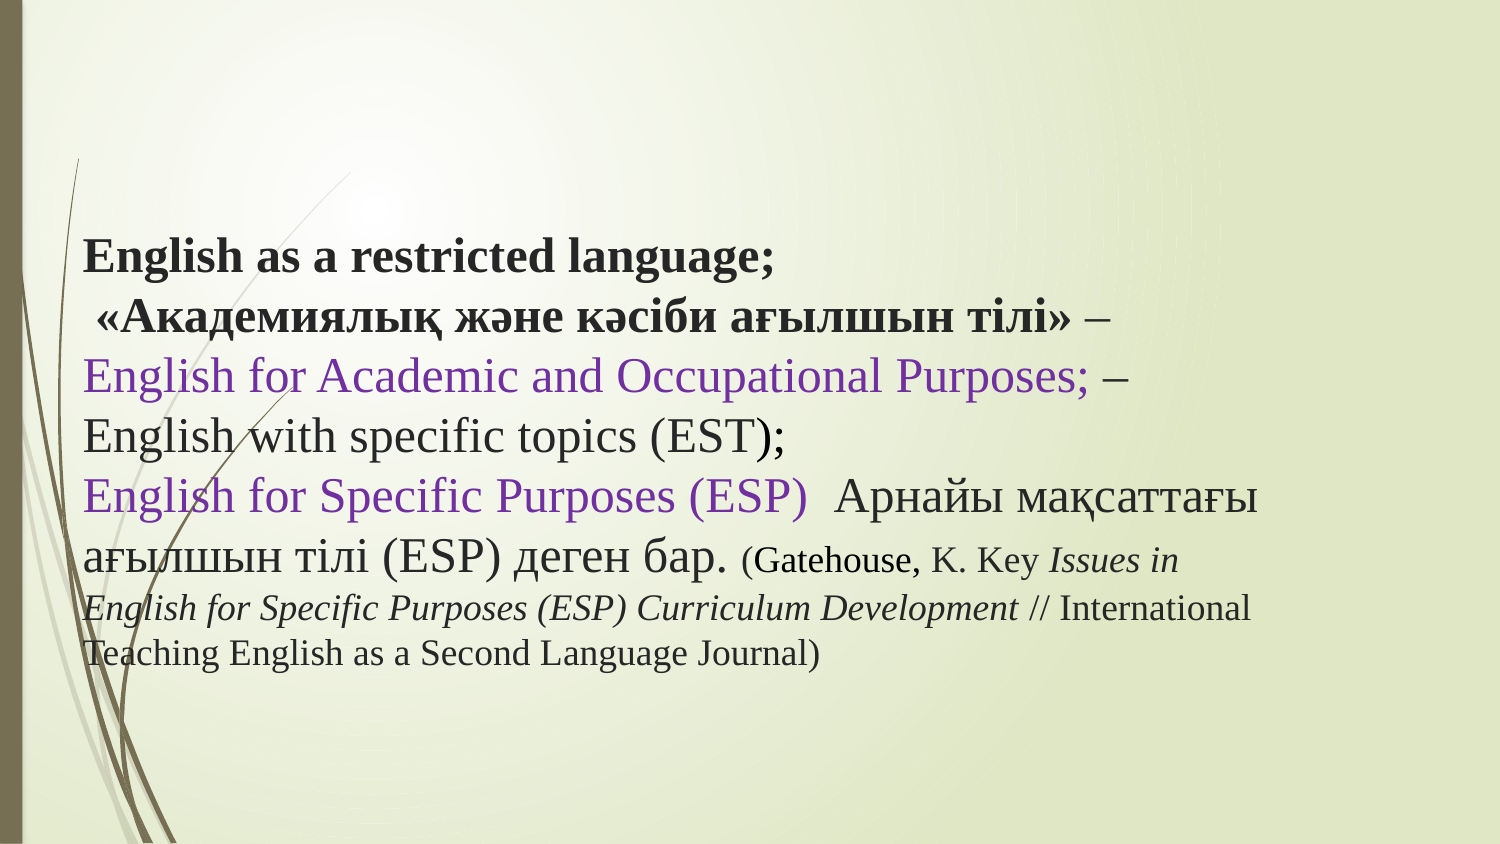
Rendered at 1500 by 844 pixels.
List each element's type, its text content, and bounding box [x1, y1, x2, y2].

title English as a restricted language; «Академиялық және кәсіби ағылшын тілі» – English for Academic and Occupational Purposes; – English with specific topics (EST); English for Specific Purposes (ESP) Арнайы мақсаттағы ағылшын тілі (ESP) деген бар. (Gatehouse, K. Key Issues in English for Specific Purposes (ESP) Curriculum Development // International Teaching English as a Second Language Journal) [67, 114, 1280, 781]
